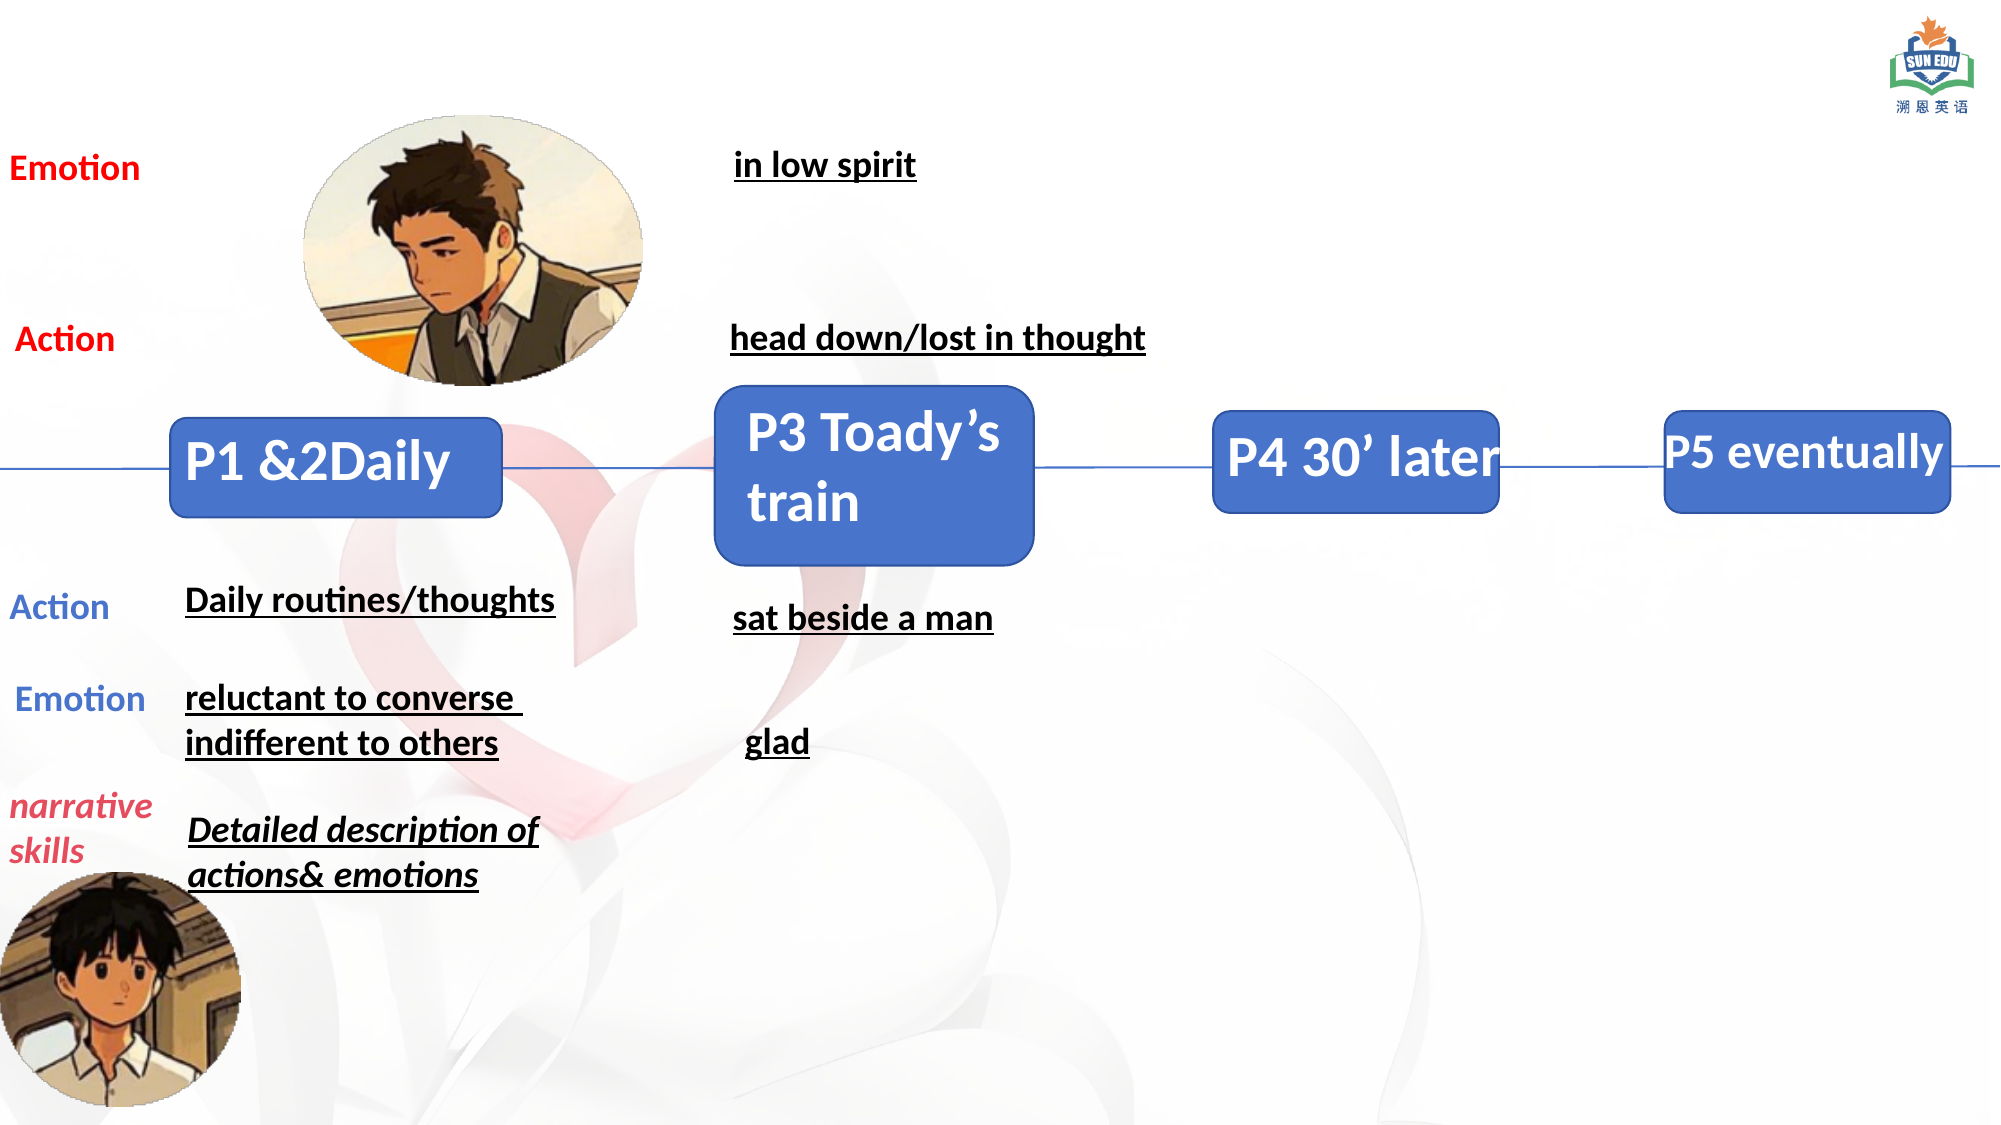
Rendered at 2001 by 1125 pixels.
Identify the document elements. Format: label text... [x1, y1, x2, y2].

picture [0, 470, 1990, 1125]
text_box P5 eventually [1990, 411, 2000, 465]
picture [0, 0, 1990, 465]
text_box P5 eventually [1990, 470, 2000, 546]
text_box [0, 465, 2000, 470]
